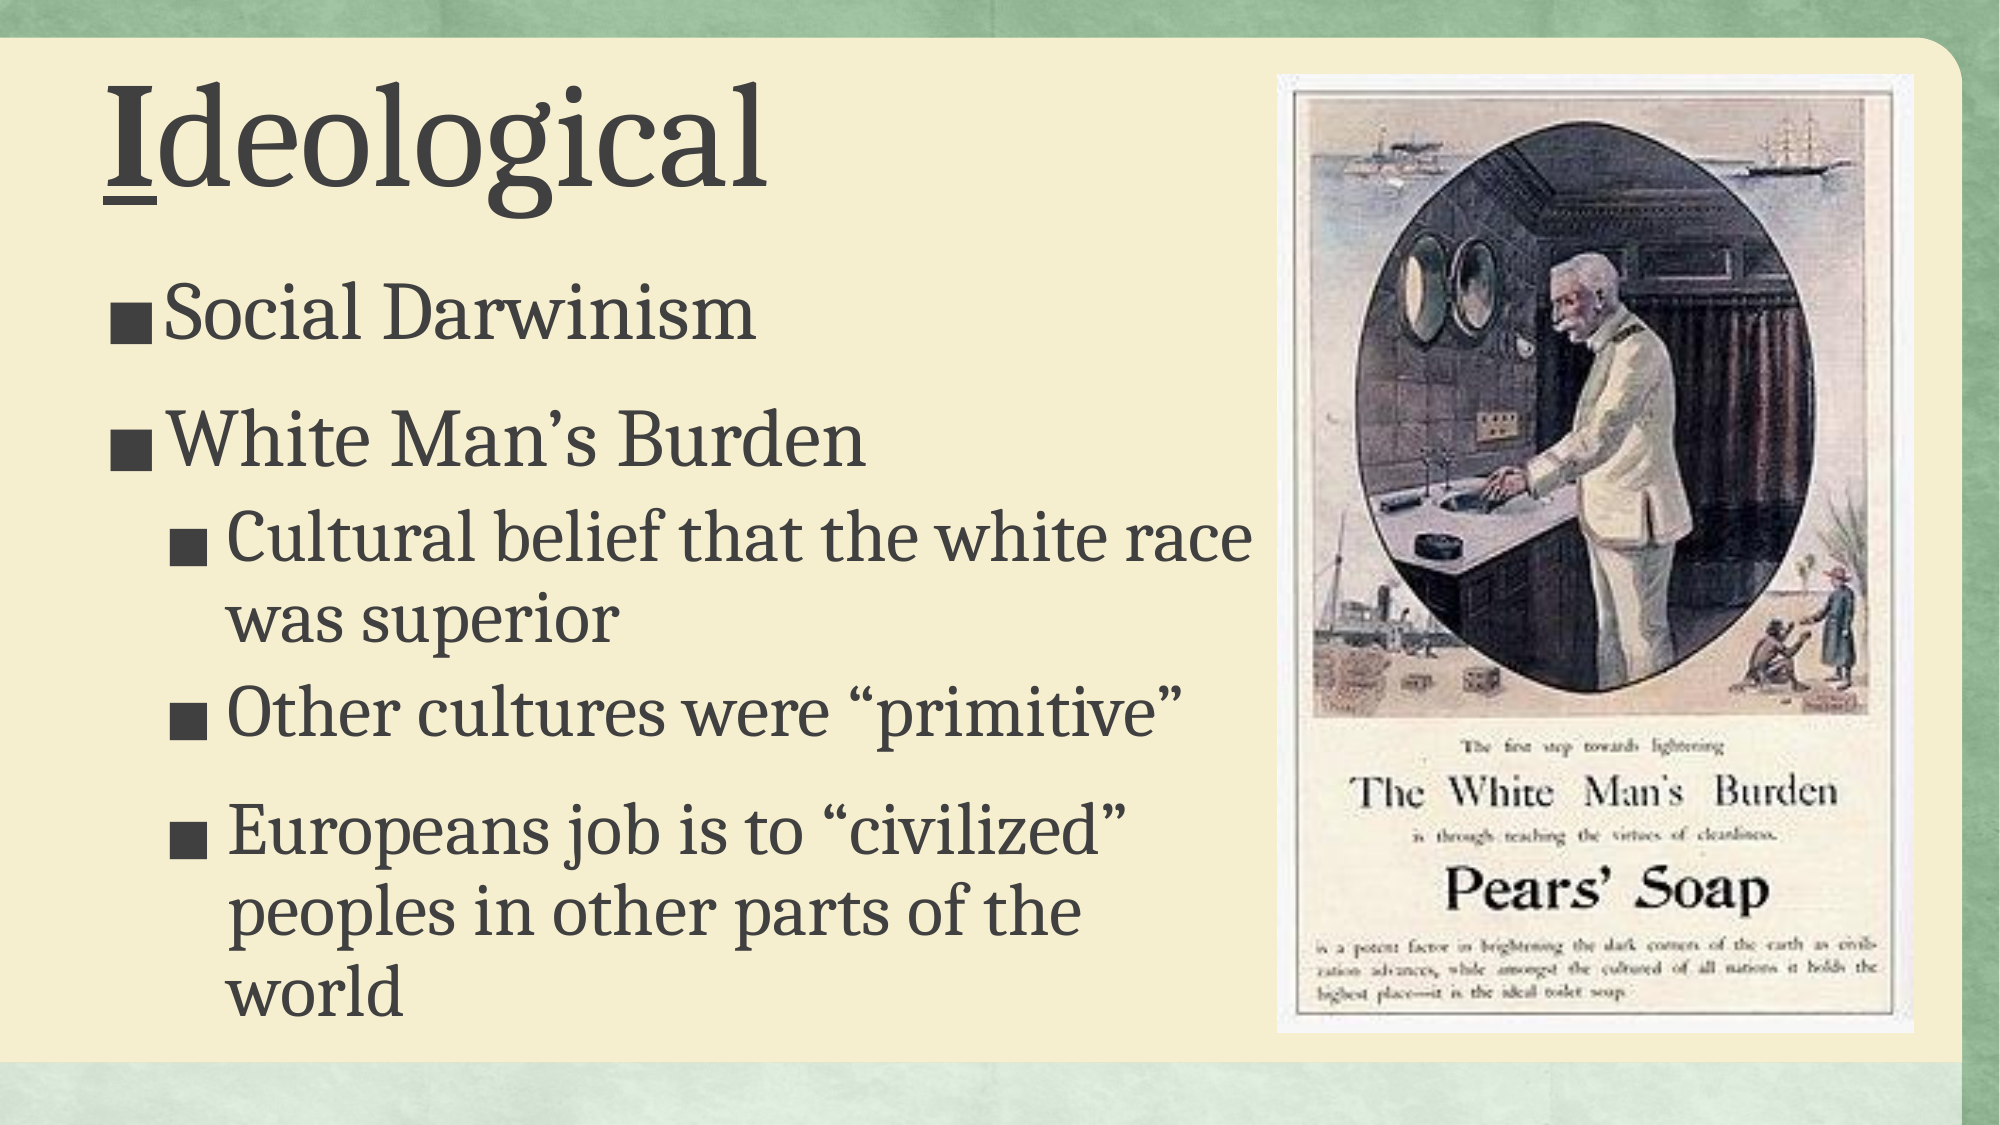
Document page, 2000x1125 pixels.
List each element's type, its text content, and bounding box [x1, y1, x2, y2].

picture [1276, 74, 1915, 1033]
list Social Darwinism White Man’s Burden Cultural belief that the white race was superior Other cultures were “primitive” Europeans job is to “civilized” peoples in other parts of the world [88, 259, 1271, 959]
title Ideological [88, 31, 1663, 227]
